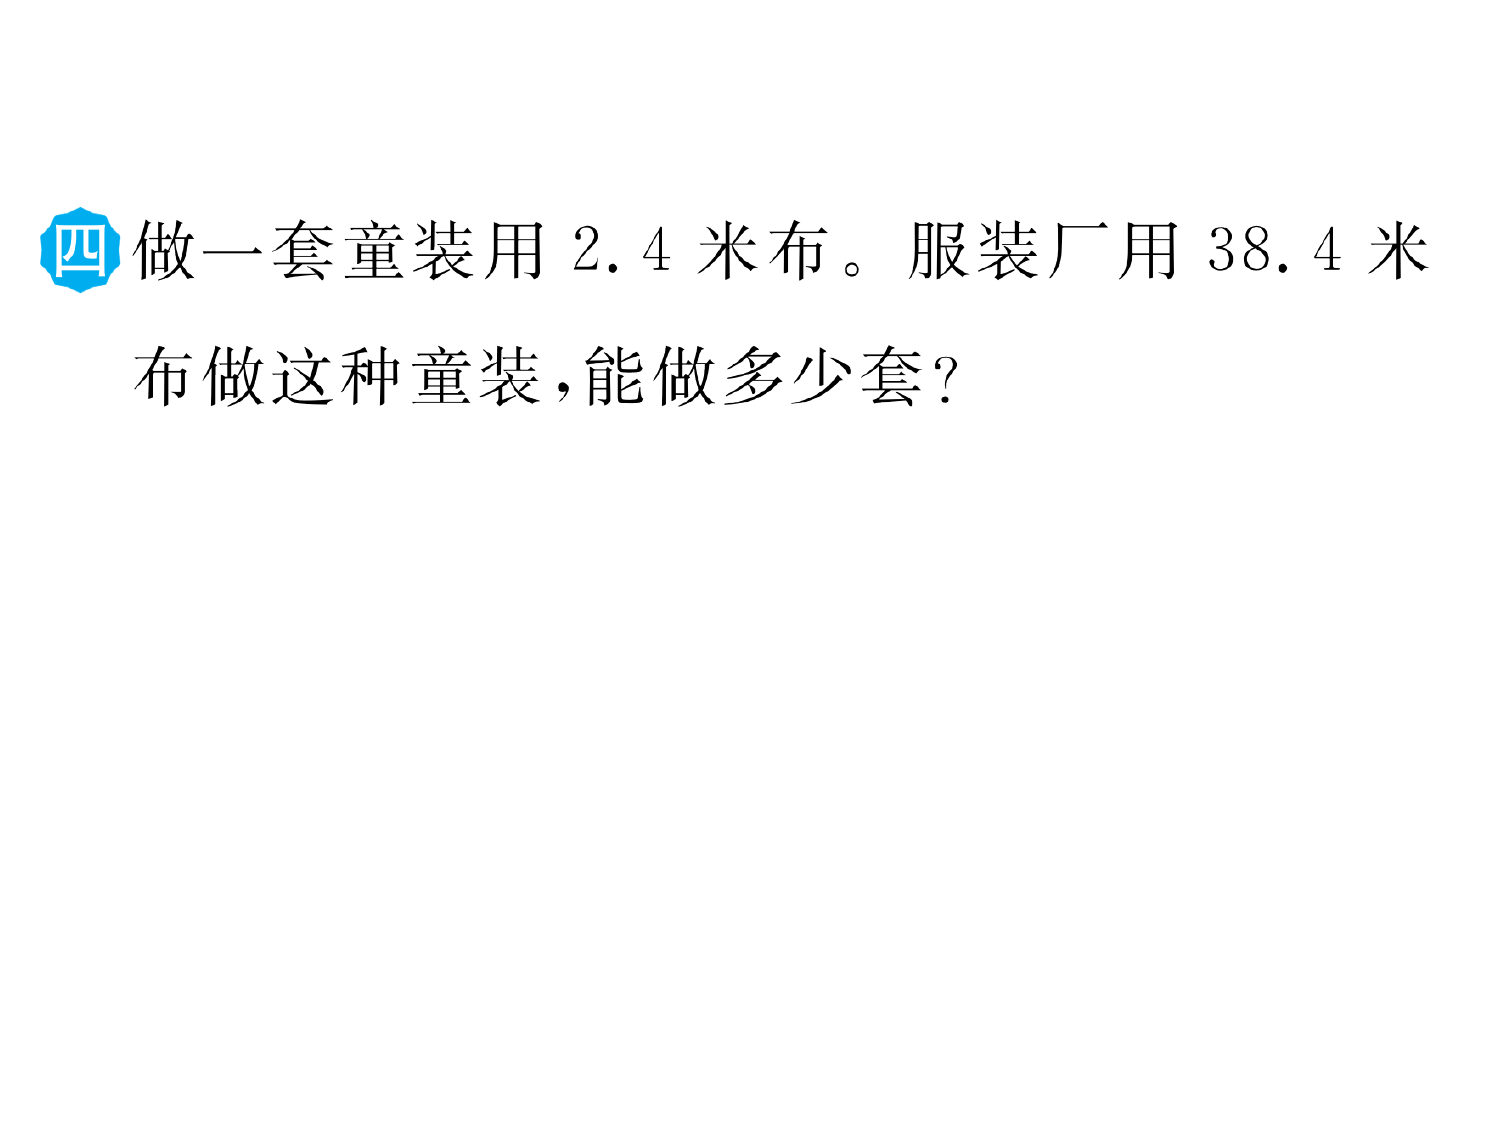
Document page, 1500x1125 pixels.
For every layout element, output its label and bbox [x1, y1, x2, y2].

picture [35, 177, 1453, 674]
